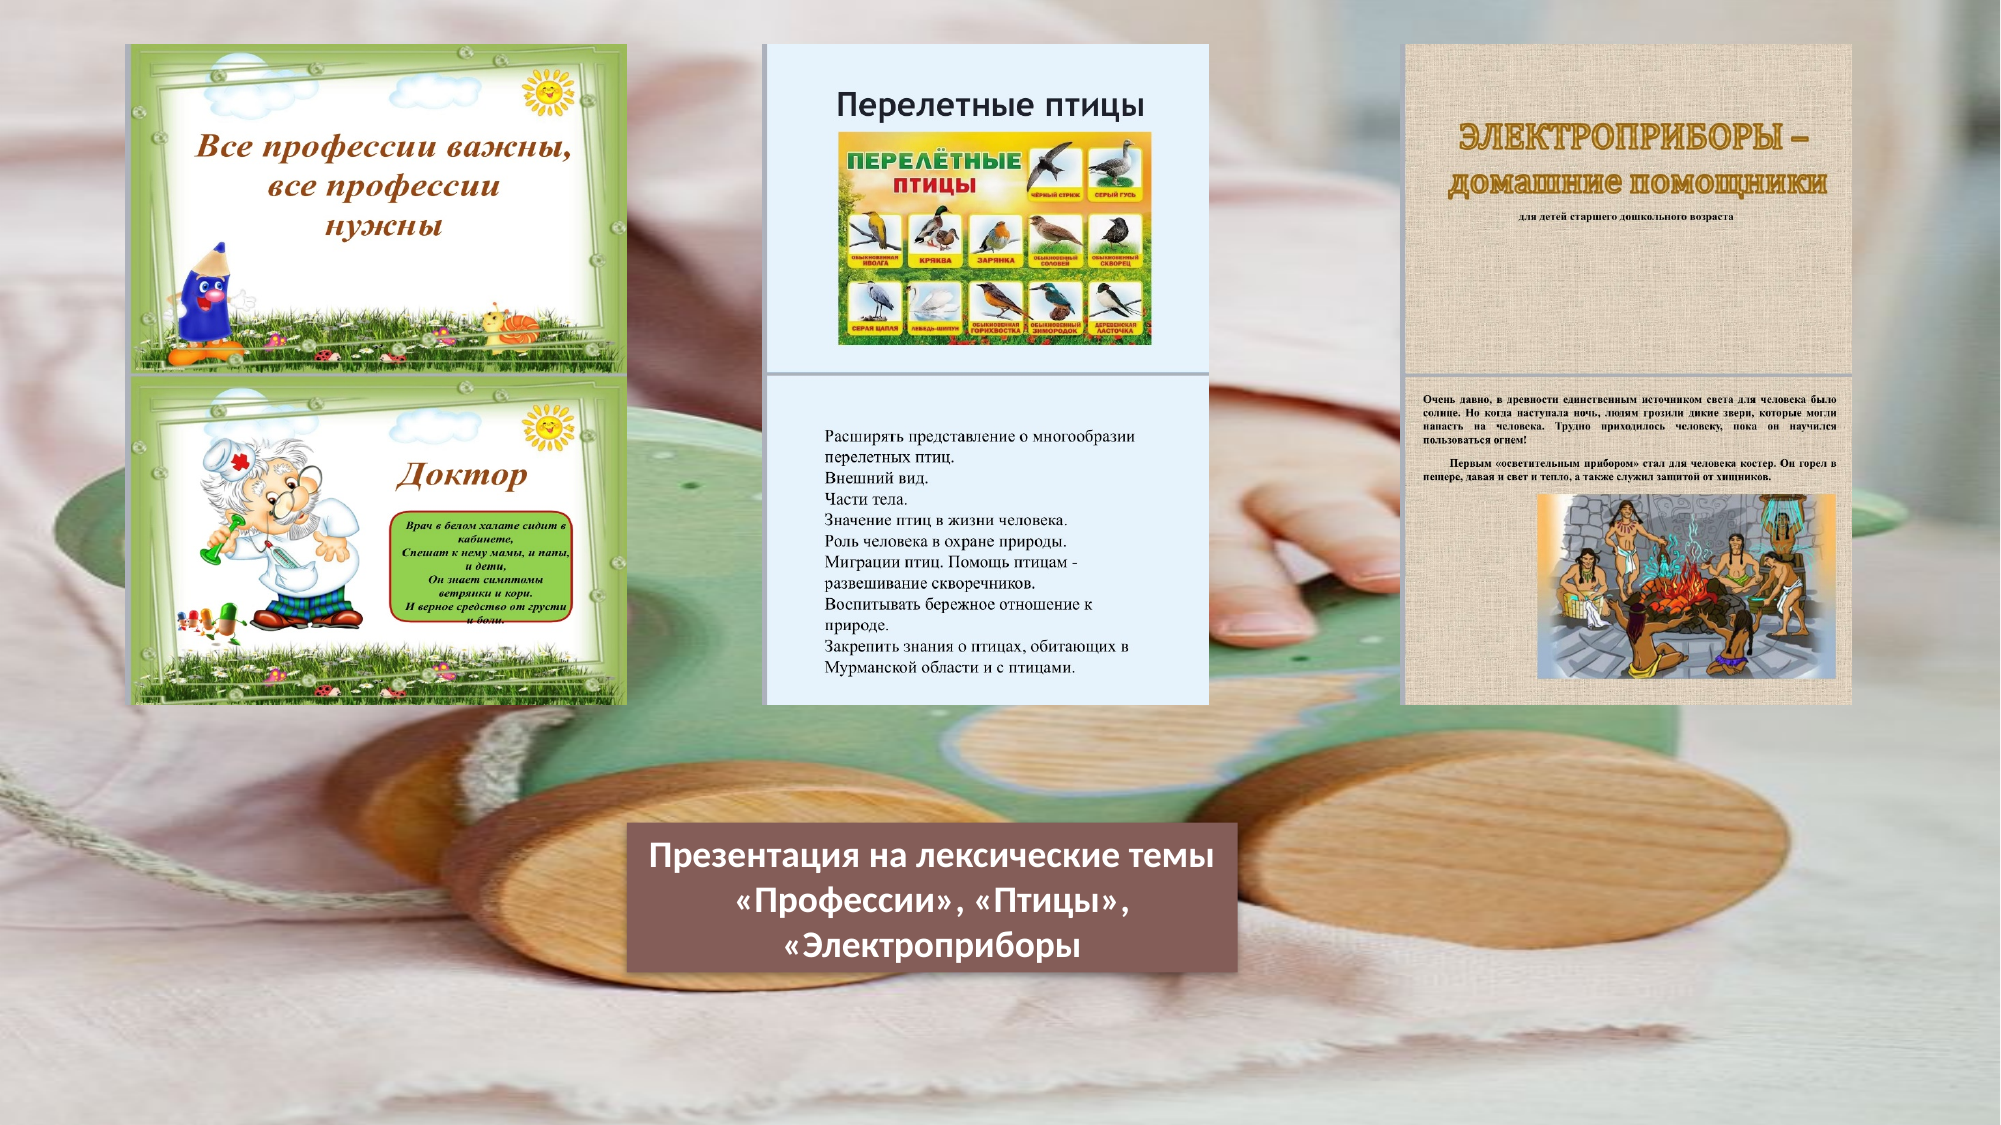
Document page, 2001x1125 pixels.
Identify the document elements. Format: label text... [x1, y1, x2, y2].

text_box Презентация на лексические темы «Профессии», «Птицы», «Электроприборы [626, 822, 1238, 973]
picture [0, 0, 2001, 1125]
